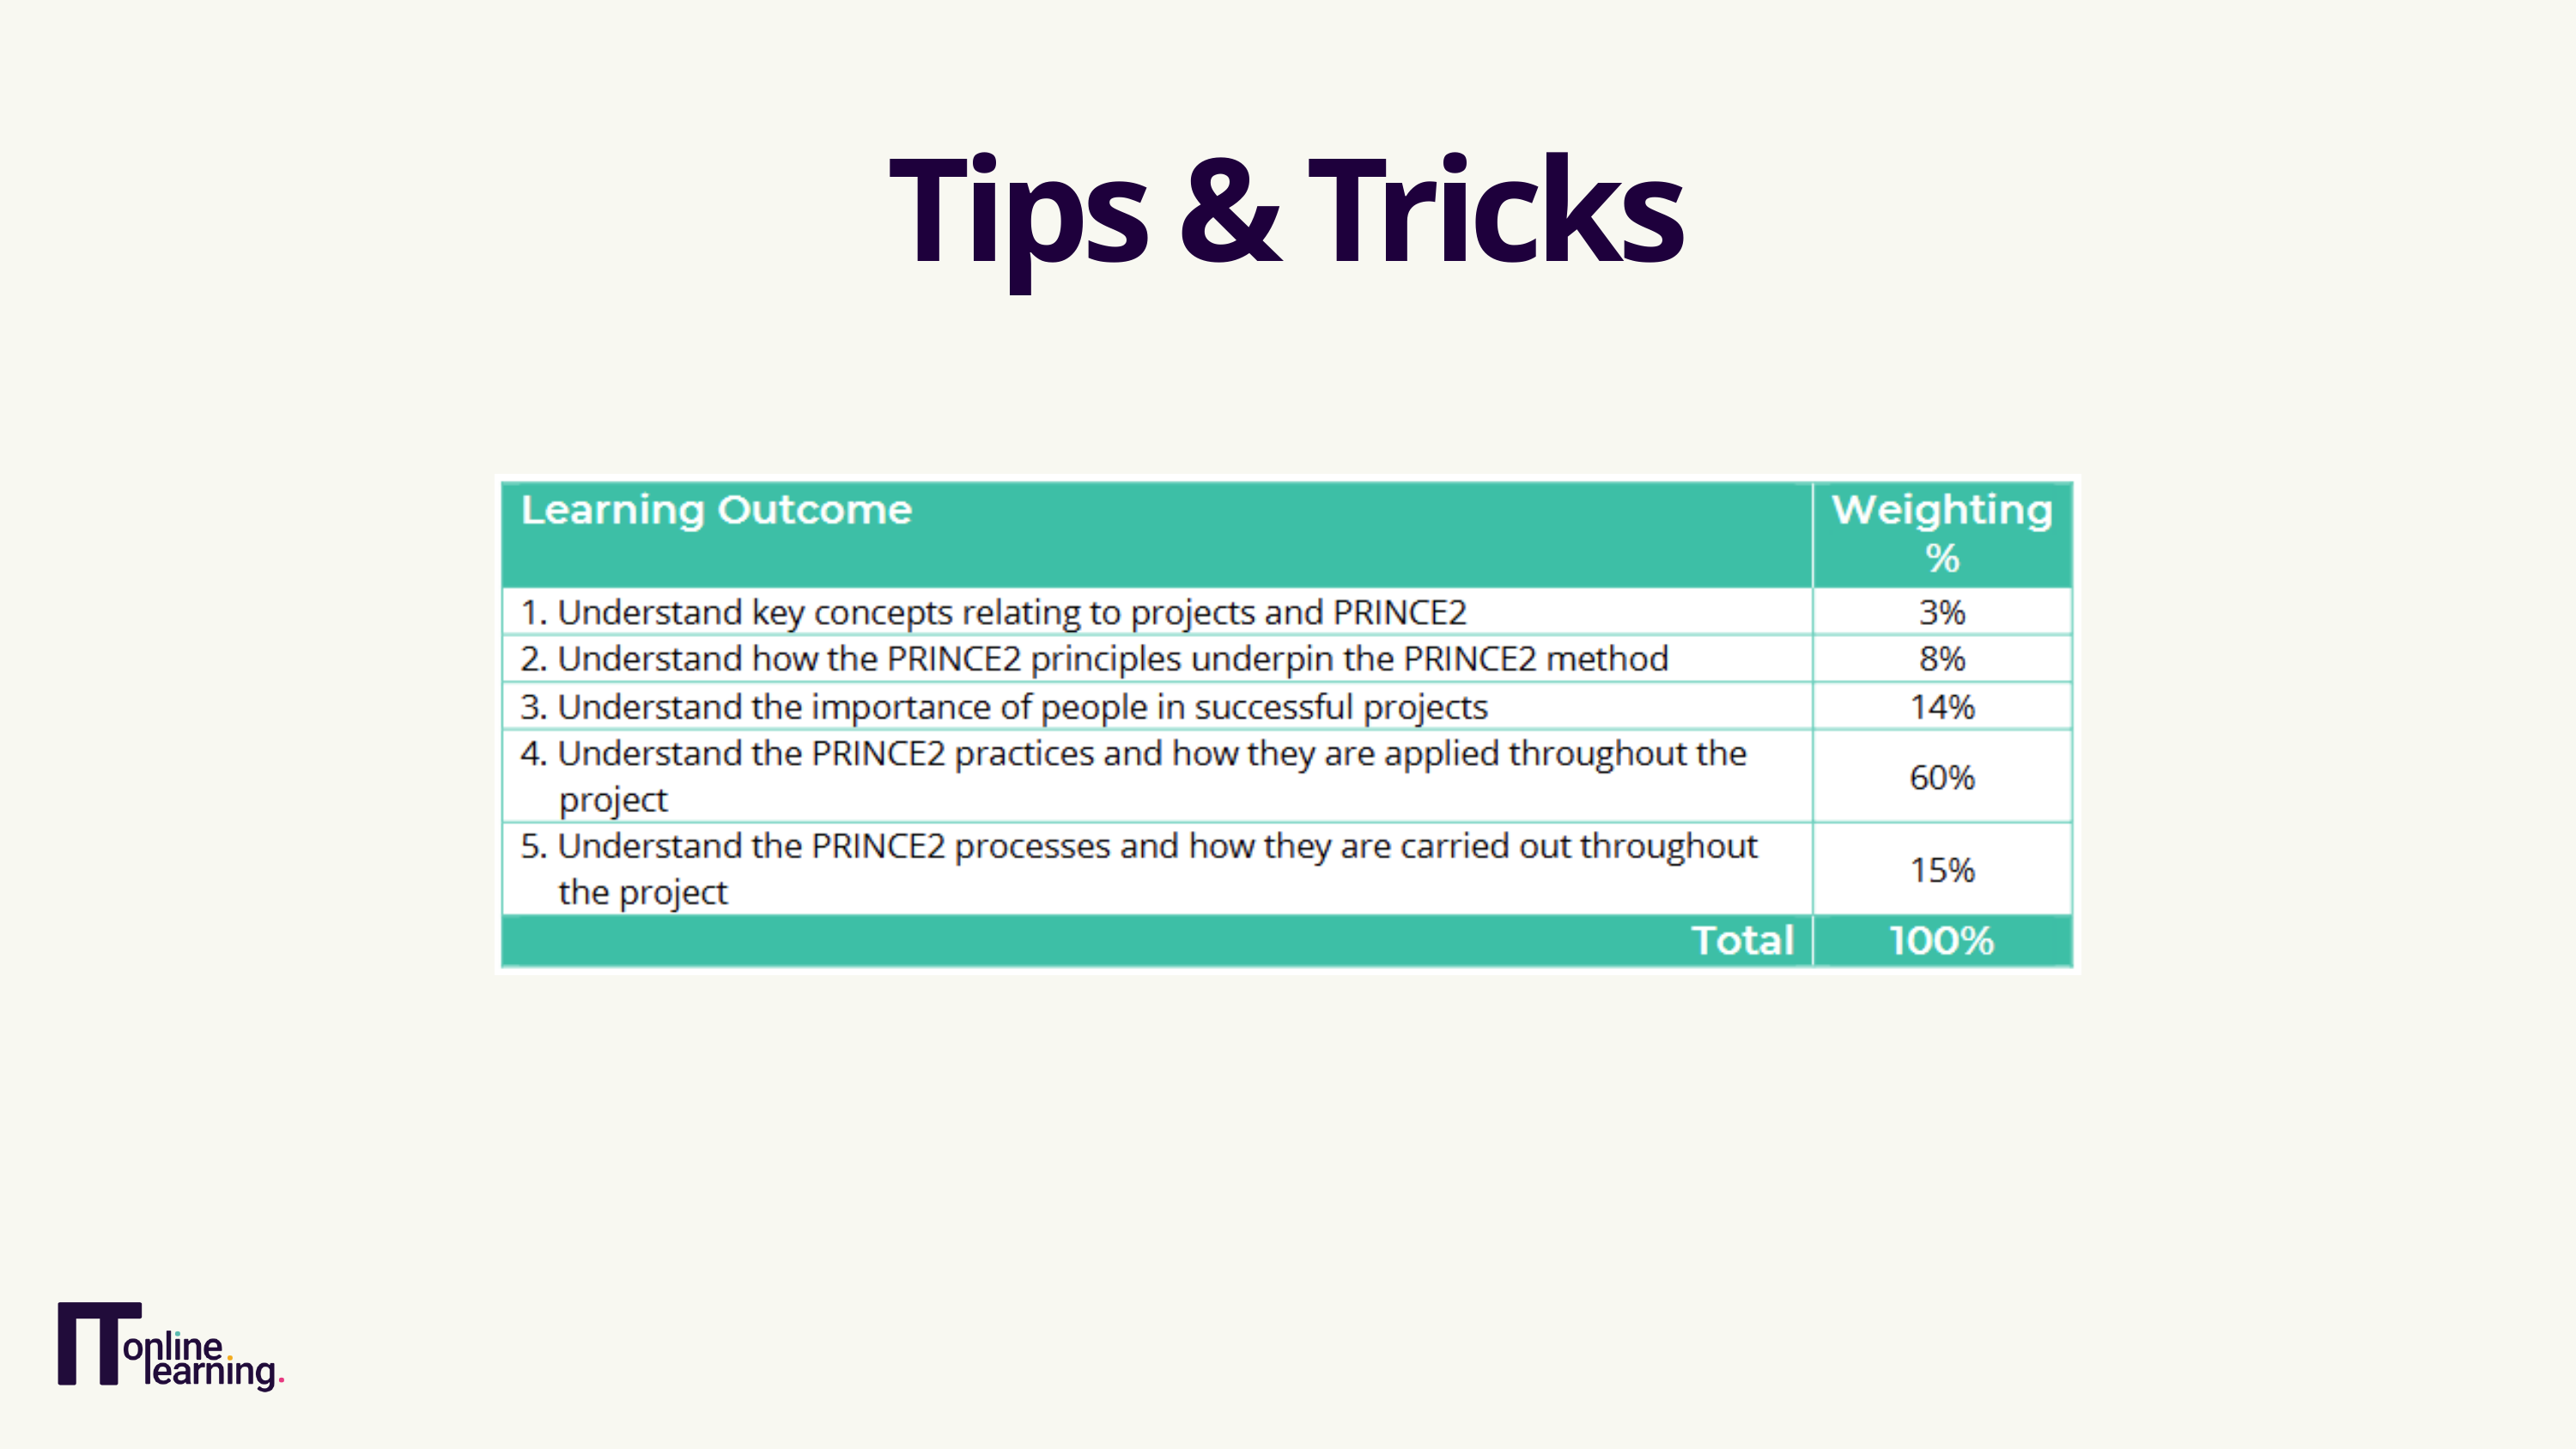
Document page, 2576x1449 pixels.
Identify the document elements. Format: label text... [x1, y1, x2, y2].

text_box [17, 1260, 325, 1434]
text_box Tips & Tricks [665, 139, 1911, 290]
text_box [494, 474, 2082, 975]
